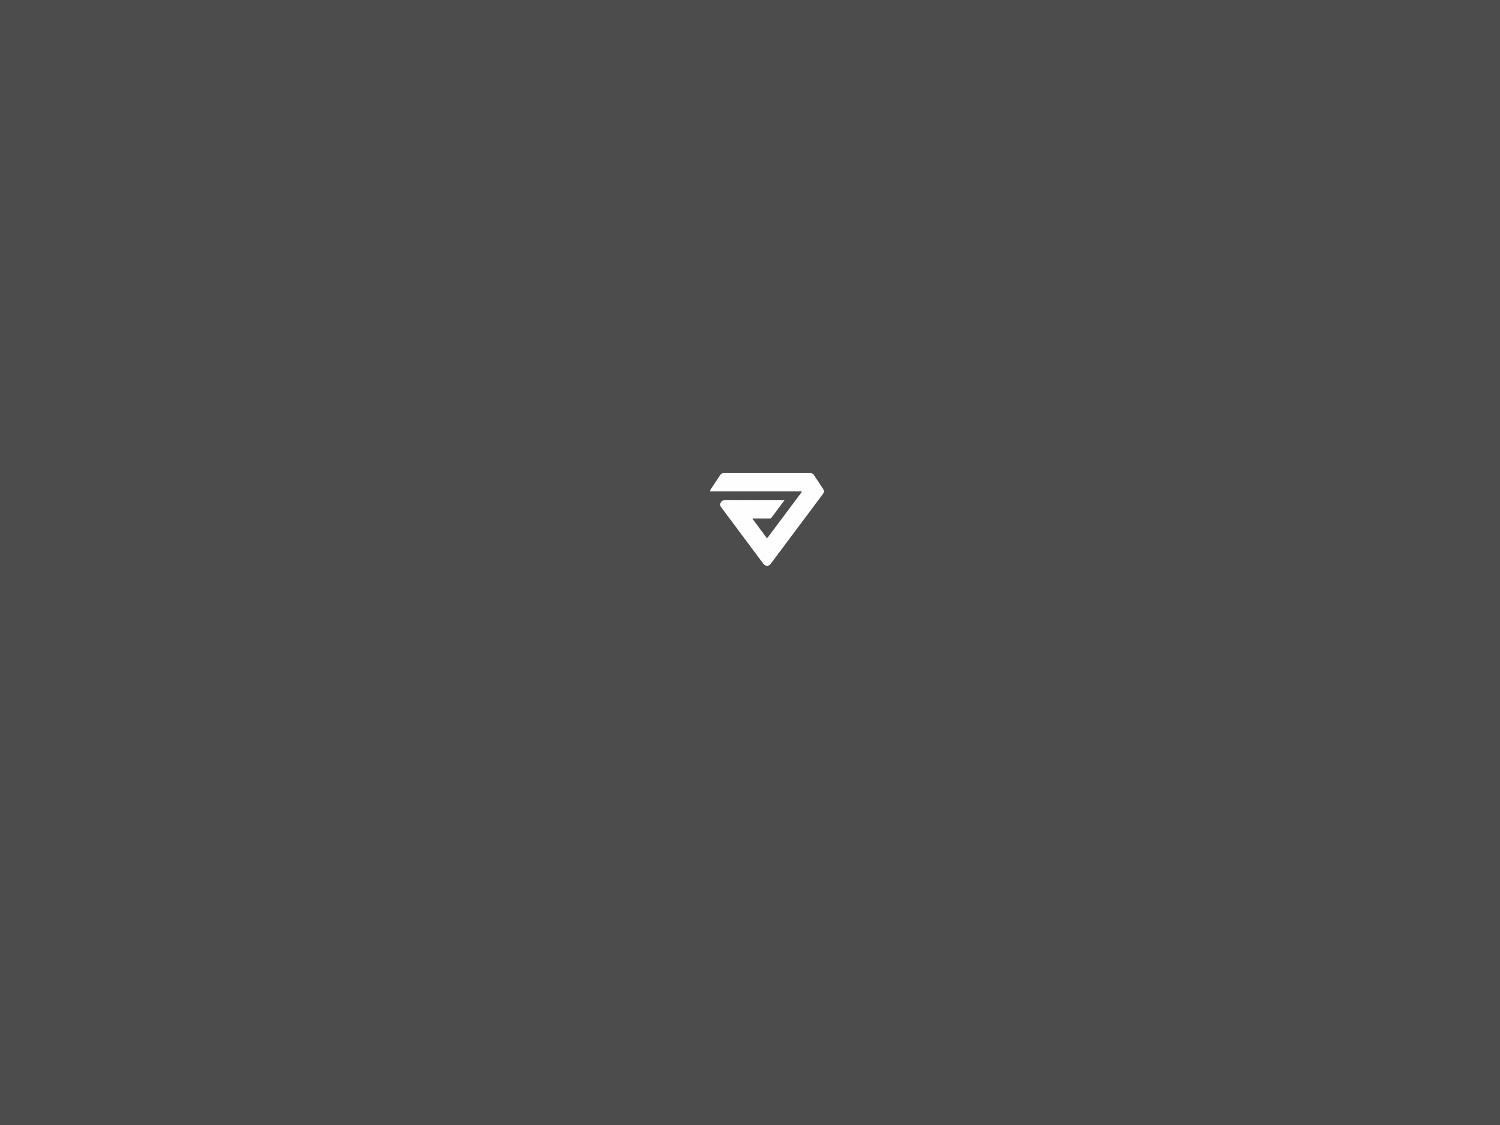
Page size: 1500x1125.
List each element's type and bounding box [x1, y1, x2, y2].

picture [710, 473, 824, 566]
